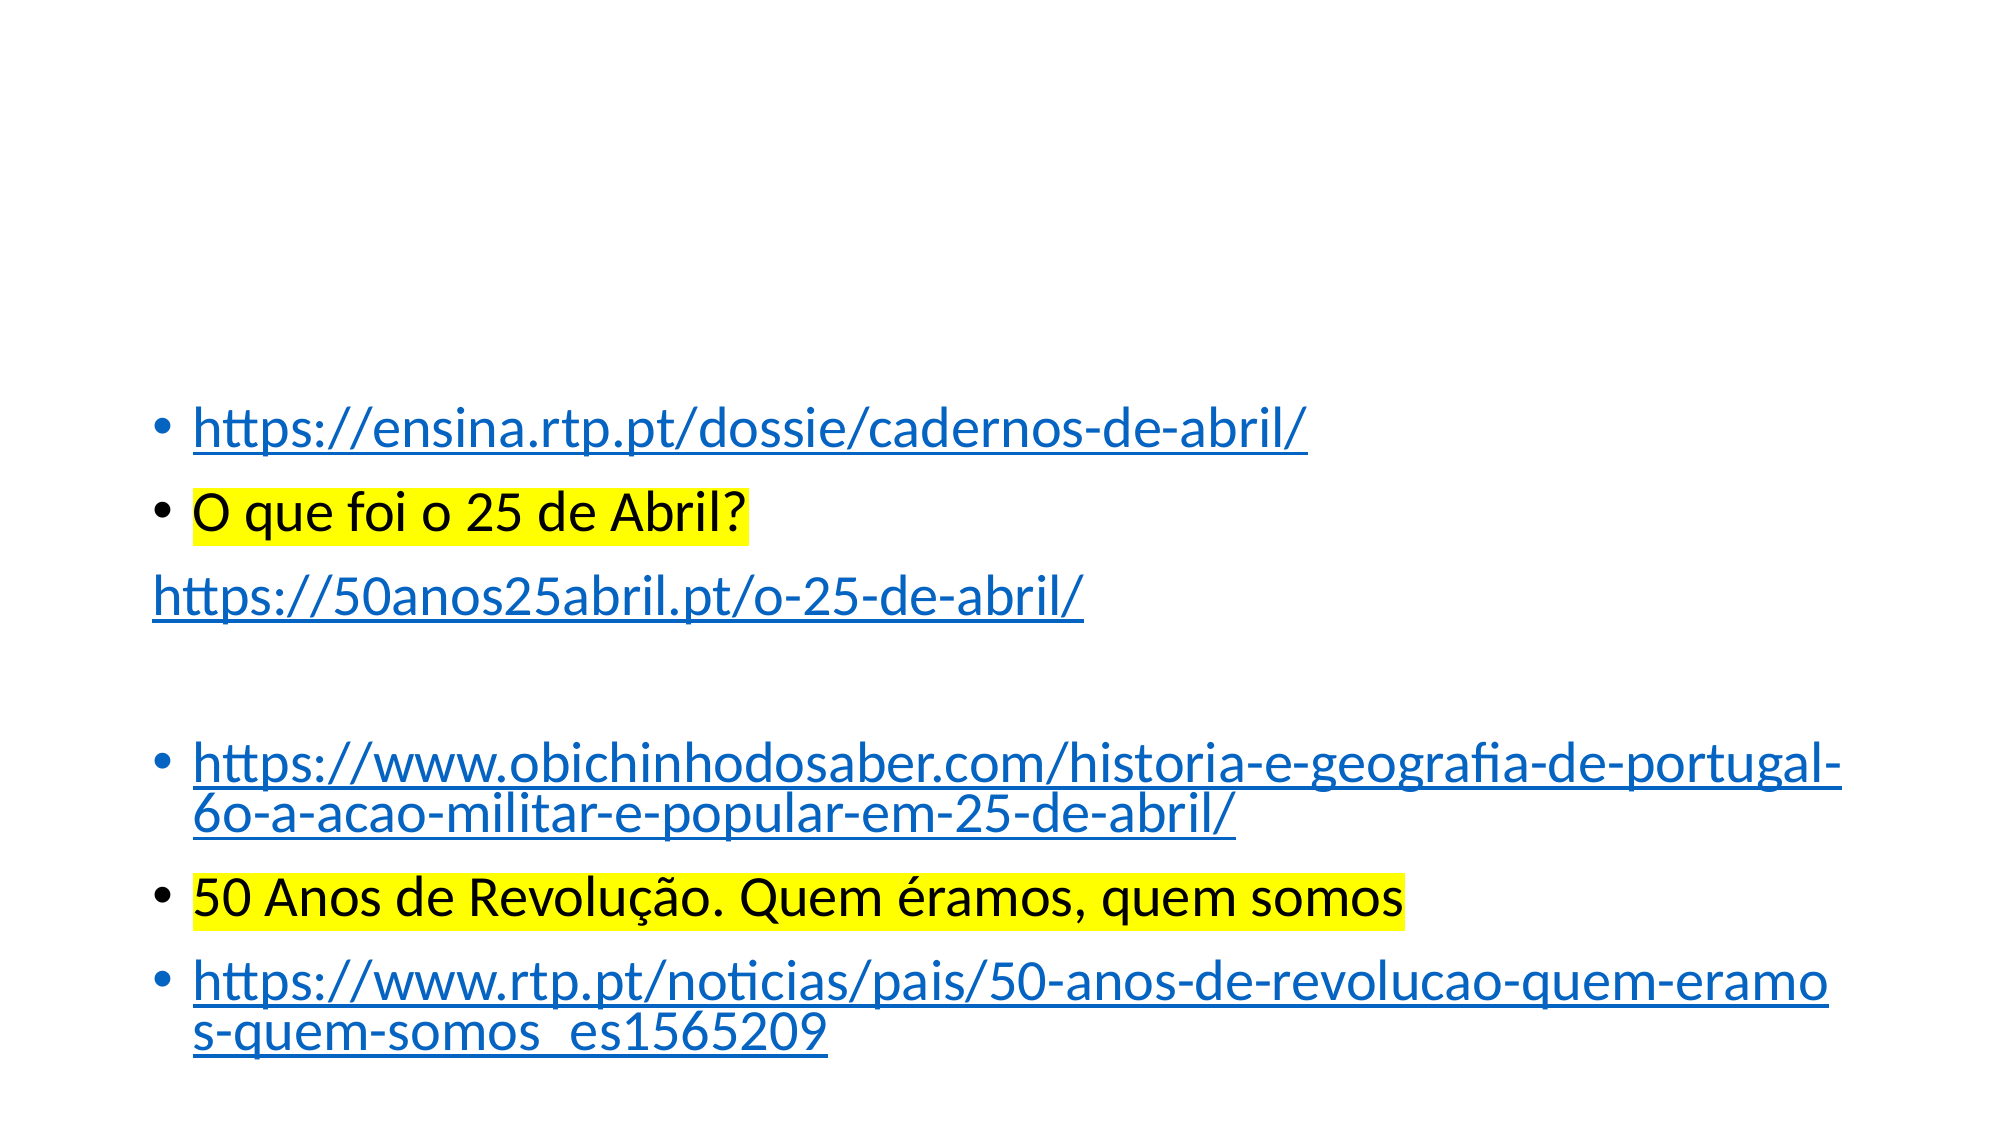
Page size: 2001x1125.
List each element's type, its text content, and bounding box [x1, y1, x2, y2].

list https://ensina.rtp.pt/dossie/cadernos-de-abril/ O que foi o 25 de Abril? https://50anos25abril.pt/o-25-de-abril/ https://www.obichinhodosaber.com/historia-e-geografia-de-portugal-6o-a-acao-militar-e-popular-em-25-de-abril/ 50 Anos de Revolução. Quem éramos, quem somos https://www.rtp.pt/noticias/pais/50-anos-de-revolucao-quem-eramos-quem-somos_es1565209 [137, 299, 1863, 1014]
